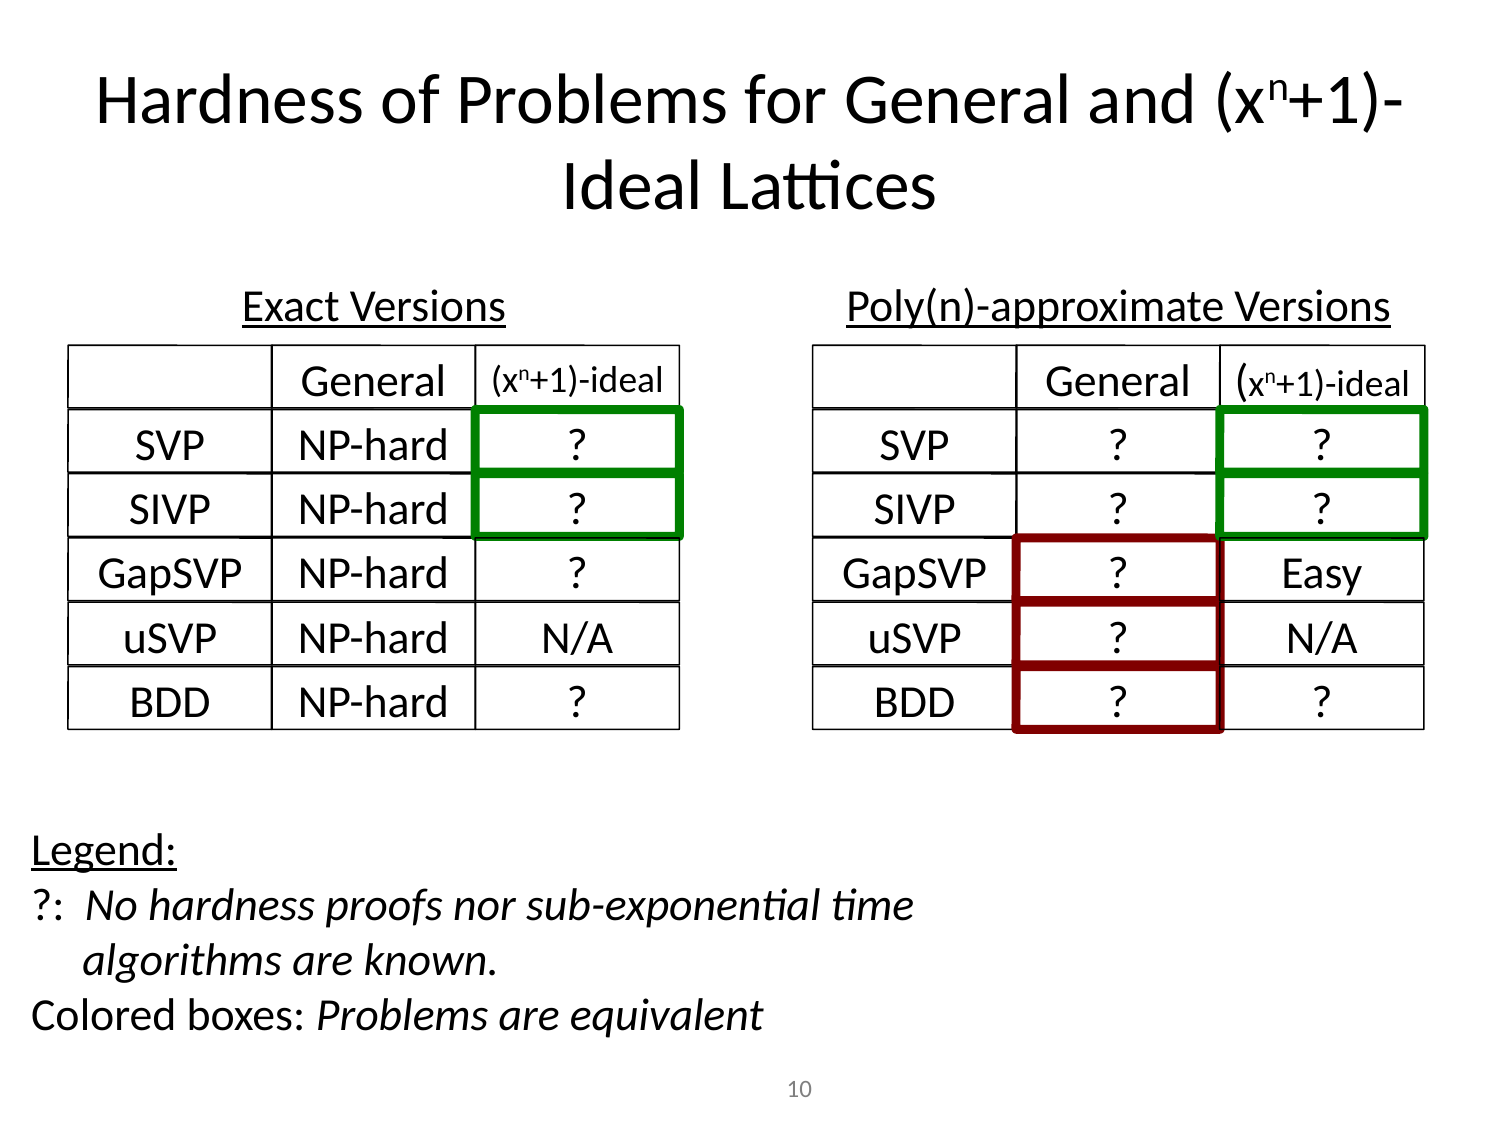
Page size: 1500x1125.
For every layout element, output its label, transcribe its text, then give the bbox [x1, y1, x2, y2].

text_box NP-hard [271, 409, 475, 473]
text_box General [1015, 345, 1219, 408]
text_box ? [1015, 473, 1219, 537]
text_box BDD [812, 666, 1016, 730]
text_box uSVP [812, 602, 1016, 665]
text_box SIVP [67, 473, 271, 537]
text_box GapSVP [812, 537, 1016, 601]
text_box SVP [812, 409, 1016, 473]
text_box ? [1219, 409, 1424, 473]
text_box N/A [1219, 602, 1424, 665]
text_box General [271, 345, 475, 408]
text_box ? [1015, 537, 1219, 601]
text_box SIVP [812, 473, 1016, 537]
text_box (xn+1)-ideal [475, 345, 680, 408]
text_box ? [475, 409, 680, 473]
text_box NP-hard [271, 666, 475, 730]
text_box [67, 345, 271, 408]
text_box Poly(n)-approximate Versions [812, 267, 1425, 319]
text_box ? [475, 537, 680, 601]
text_box BDD [67, 666, 271, 730]
text_box ? [1015, 666, 1219, 730]
text_box NP-hard [271, 537, 475, 601]
text_box Easy [1219, 537, 1424, 601]
text_box uSVP [67, 602, 271, 665]
text_box Legend: ?: No hardness proofs nor sub-exponential time algorithms are known. Colored boxes: Problems are equivalent [17, 810, 1140, 939]
text_box N/A [475, 602, 680, 665]
text_box NP-hard [271, 473, 475, 537]
text_box ? [1015, 409, 1219, 473]
title Hardness of Problems for General and (xn+1)-Ideal Lattices [74, 45, 1425, 232]
text_box (xn+1)-ideal [1219, 345, 1425, 408]
text_box SVP [67, 409, 271, 473]
text_box GapSVP [67, 537, 271, 601]
text_box ? [1219, 473, 1424, 537]
text_box ? [1219, 666, 1424, 730]
text_box NP-hard [271, 602, 475, 665]
text_box ? [475, 473, 680, 537]
text_box ? [475, 666, 680, 730]
text_box [812, 345, 1016, 408]
text_box Exact Versions [68, 267, 681, 319]
text_box ? [1015, 602, 1219, 665]
